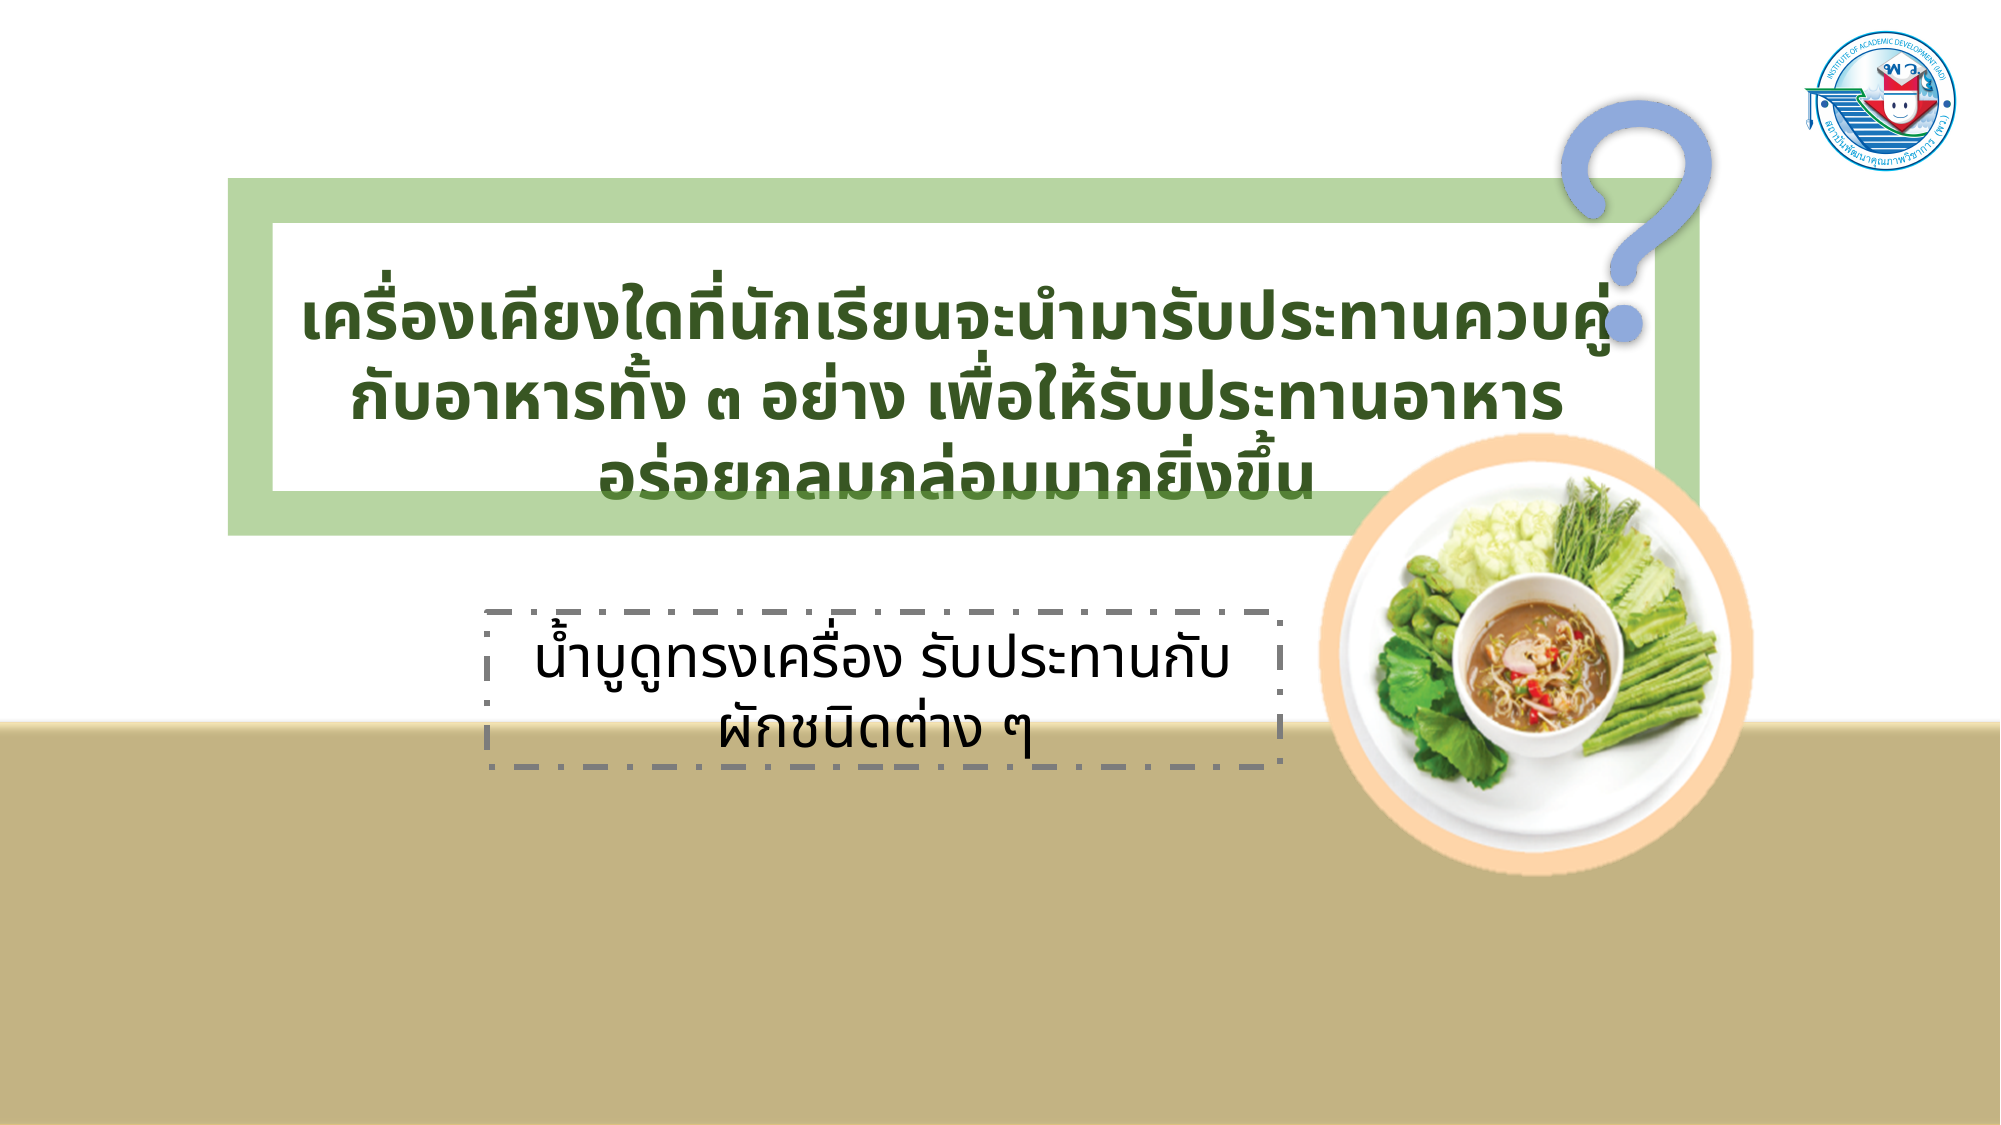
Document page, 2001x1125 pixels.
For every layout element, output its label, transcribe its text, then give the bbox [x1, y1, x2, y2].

text_box เครื่องเคียงใดที่นักเรียนจะนำมารับประทานควบคู่กับอาหารทั้ง ๓ อย่าง เพื่อให้รับประทานอาหารอร่อยกลมกล่อมมากยิ่งขึ้น [289, 273, 1626, 491]
text_box [1654, 351, 1700, 398]
picture [1289, 398, 1793, 924]
text_box น้ำบูดูทรงเครื่อง รับประทานกับผักชนิดต่าง ๆ [487, 611, 1280, 767]
picture [1802, 29, 1958, 173]
text_box [0, 722, 2000, 1125]
picture [1559, 100, 1719, 342]
text_box [227, 178, 1551, 536]
